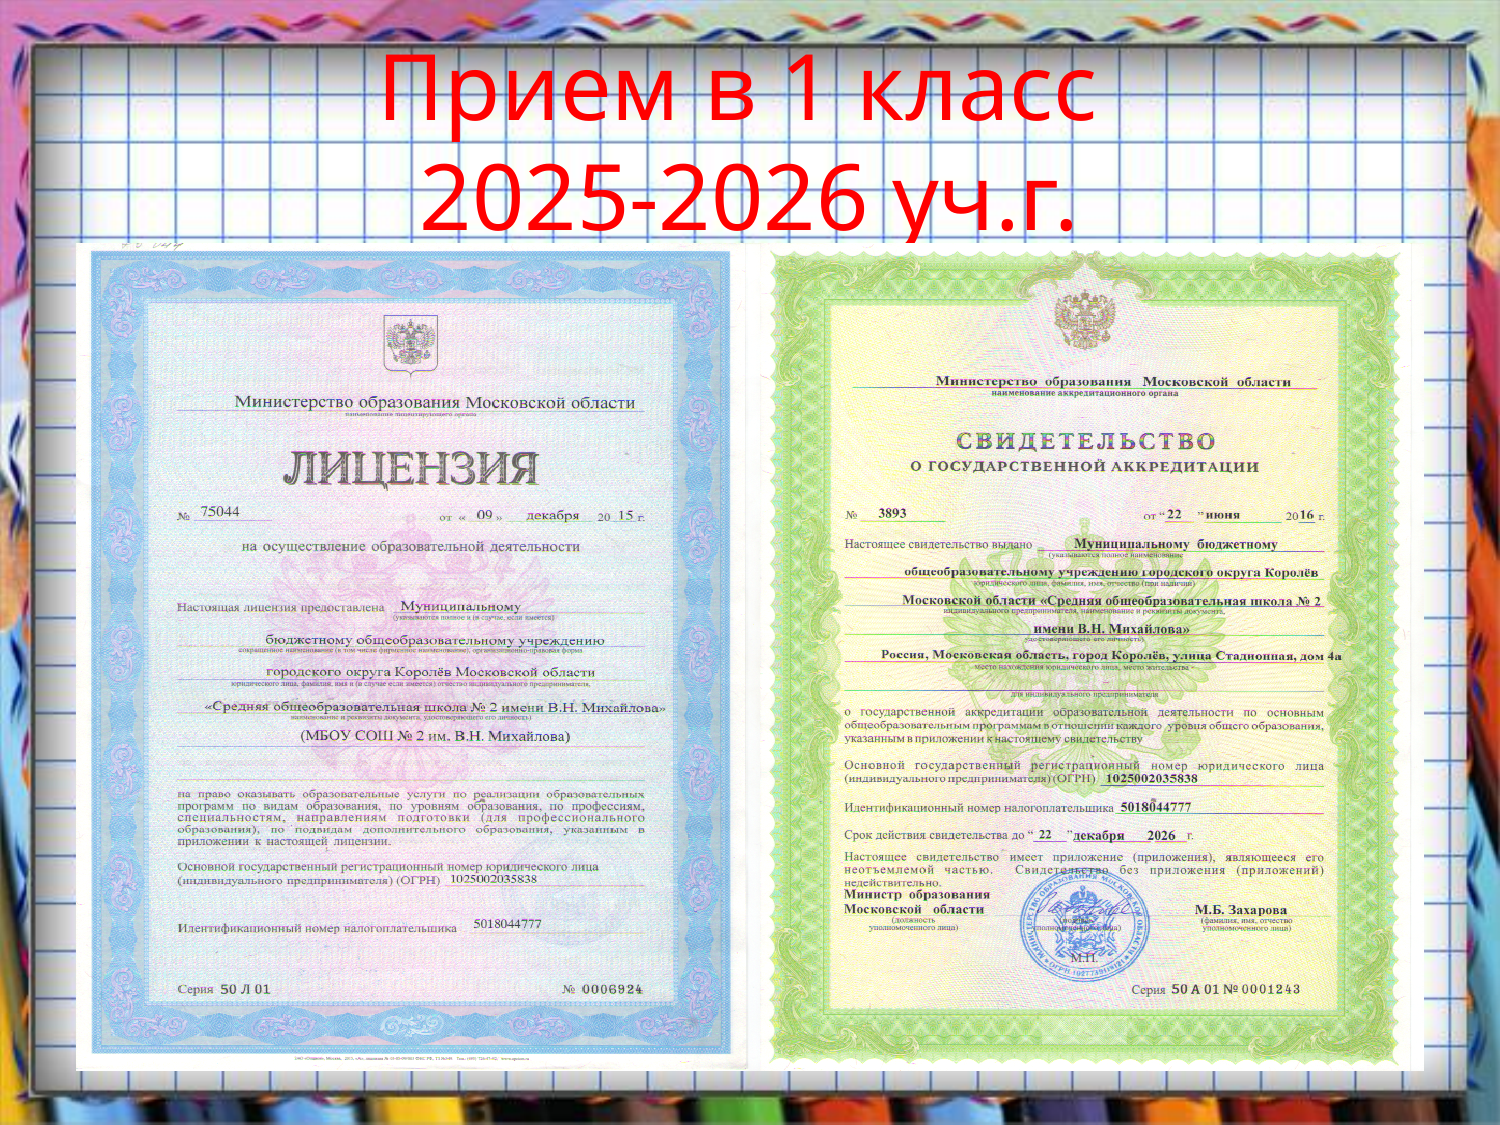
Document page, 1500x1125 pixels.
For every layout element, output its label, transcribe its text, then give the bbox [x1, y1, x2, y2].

title Прием в 1 класс 2025-2026 уч.г. [74, 44, 1426, 233]
picture [0, 0, 1500, 1125]
